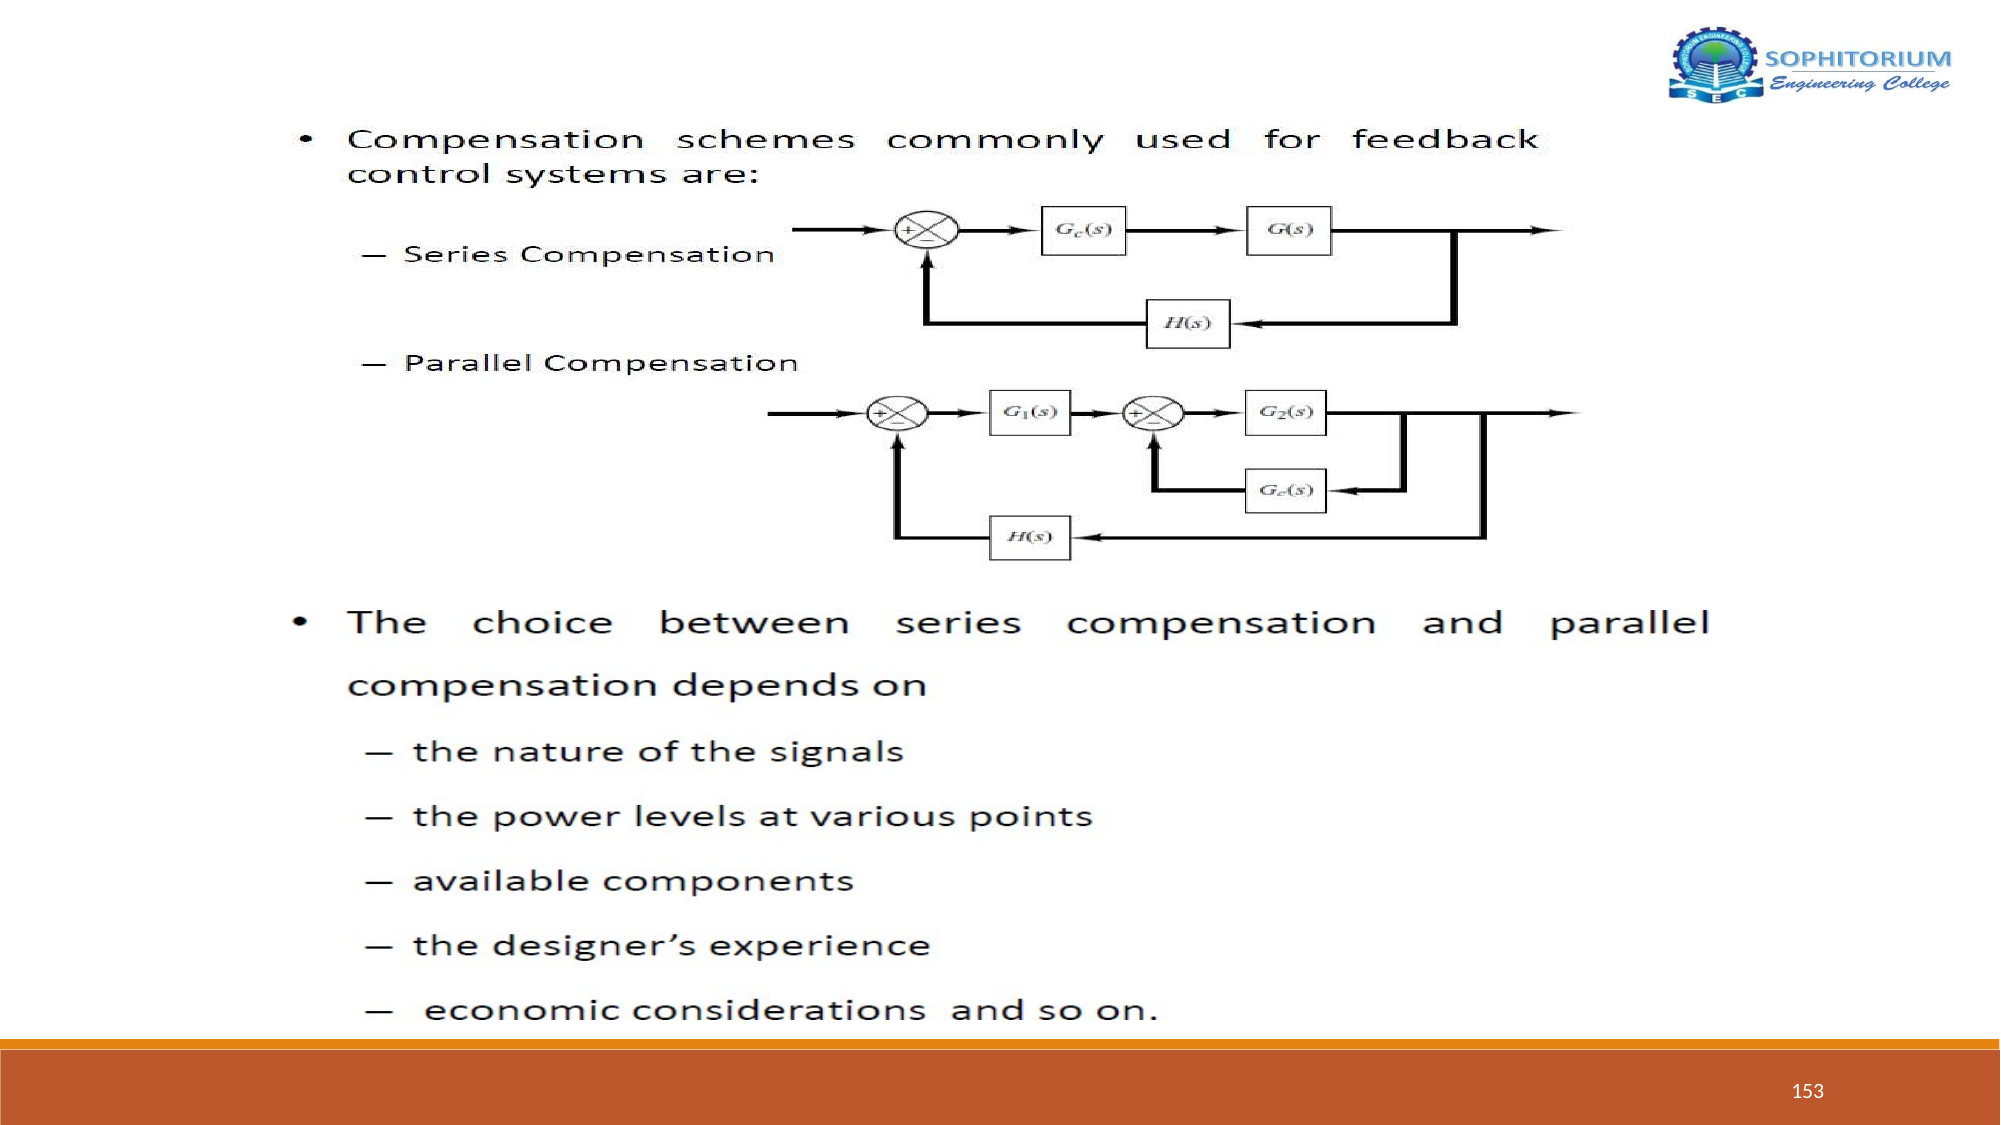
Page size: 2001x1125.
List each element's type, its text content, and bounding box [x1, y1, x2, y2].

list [290, 125, 1584, 563]
picture [1667, 24, 1954, 104]
picture [290, 609, 1709, 1020]
slide_number 153 [1624, 1059, 1840, 1120]
